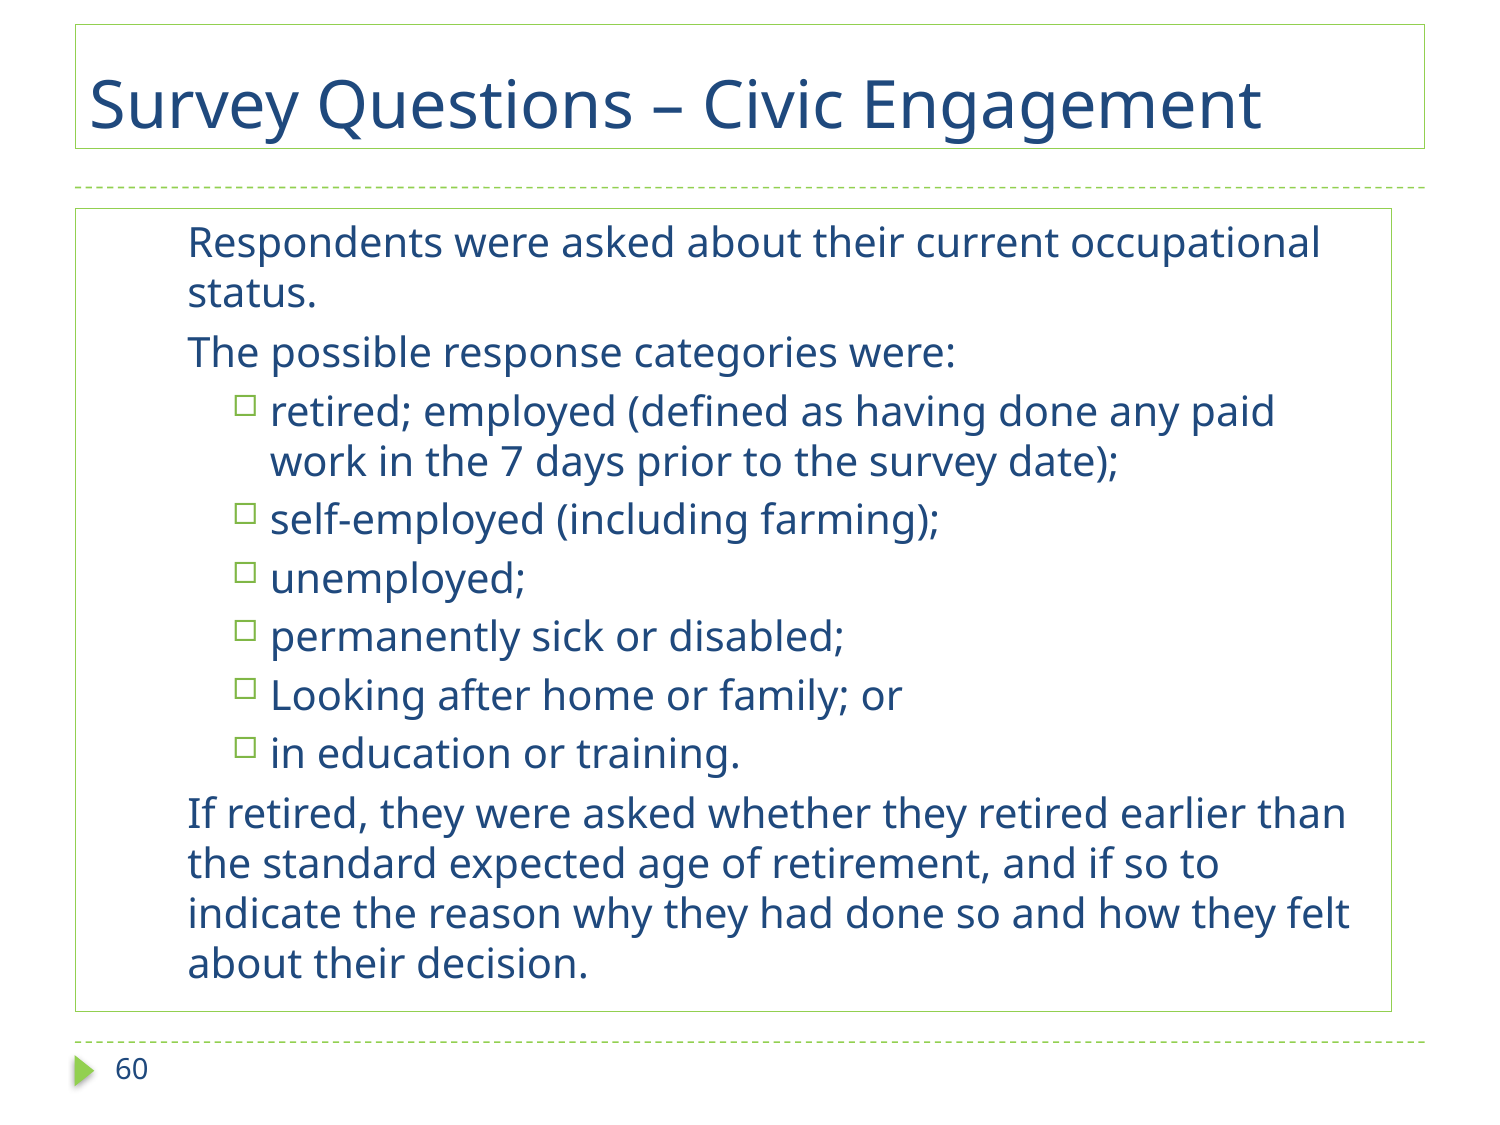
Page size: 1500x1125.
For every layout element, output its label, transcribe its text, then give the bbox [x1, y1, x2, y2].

list Respondents were asked about their current occupational status. The possible response categories were: retired; employed (defined as having done any paid work in the 7 days prior to the survey date); self-employed (including farming); unemployed; permanently sick or disabled; Looking after home or family; or in education or training. If retired, they were asked whether they retired earlier than the standard expected age of retirement, and if so to indicate the reason why they had done so and how they felt about their decision. [75, 208, 1392, 1012]
slide_number 60 [100, 1042, 426, 1103]
title Survey Questions – Civic Engagement [75, 24, 1425, 149]
